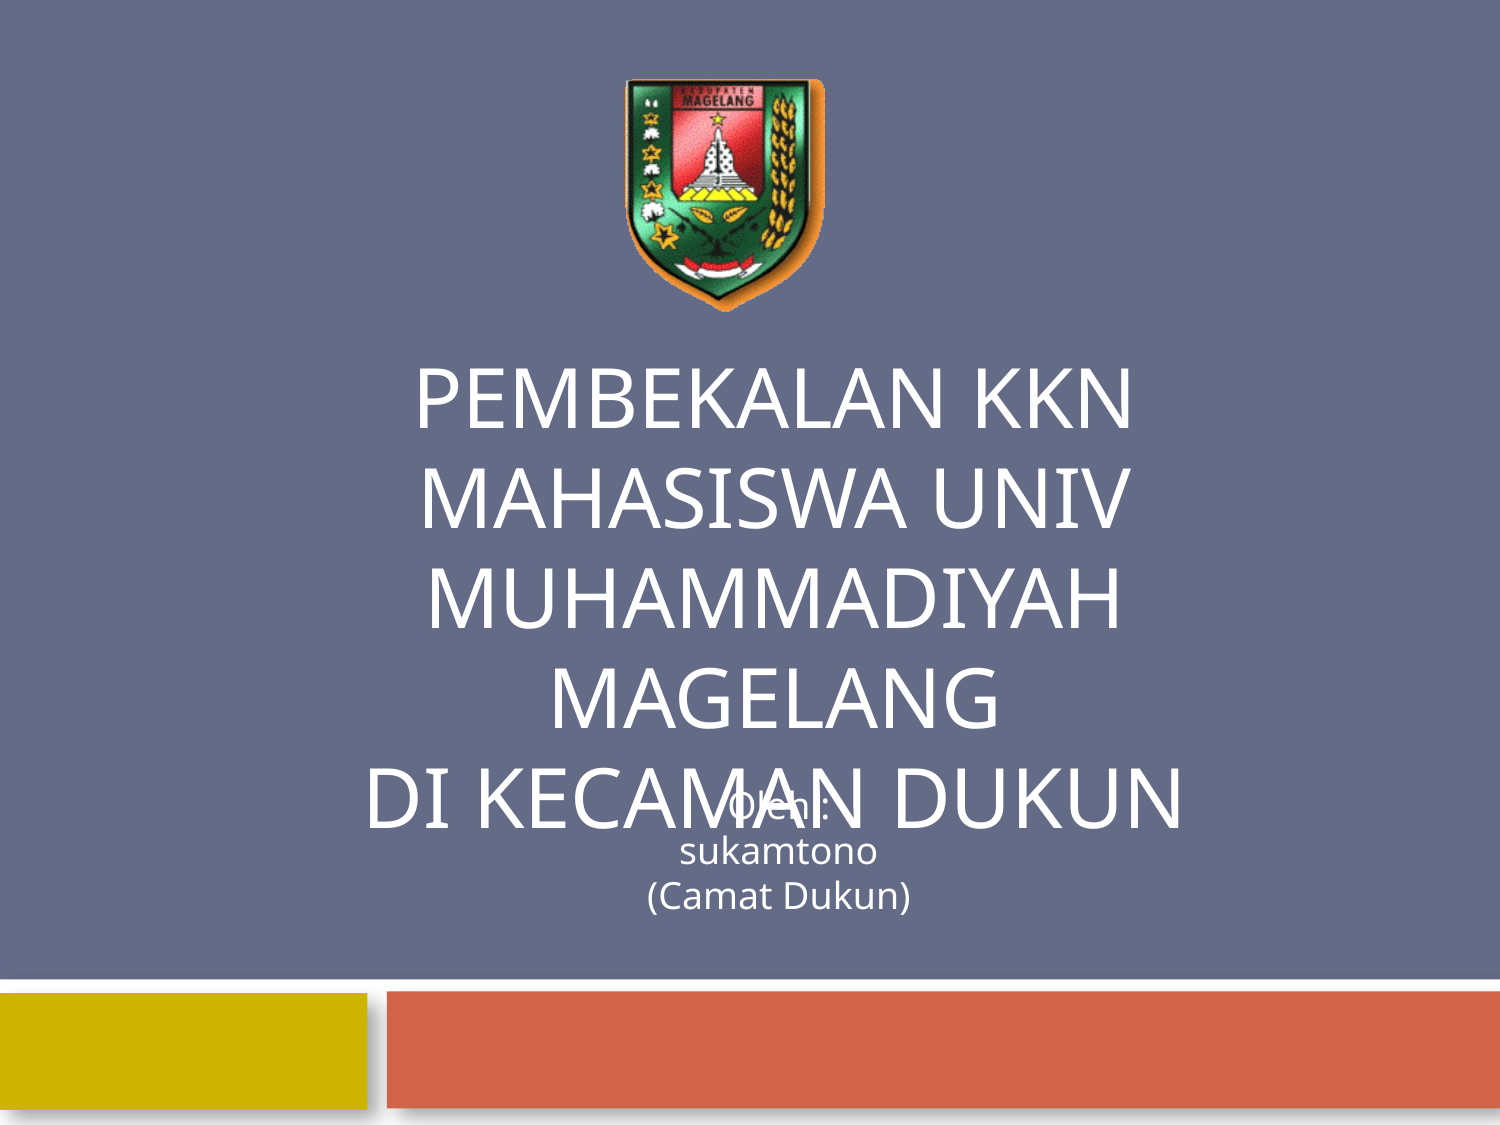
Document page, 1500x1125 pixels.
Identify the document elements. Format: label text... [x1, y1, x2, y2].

text_box PEMBEKALAN KKN MAHASISWA UNIV MUHAMMADIYAH MAGELANG DI KECAMAN DUKUN [187, 337, 1363, 853]
picture [624, 74, 826, 313]
text_box Oleh : sukamtono (Camat Dukun) [495, 774, 1063, 925]
